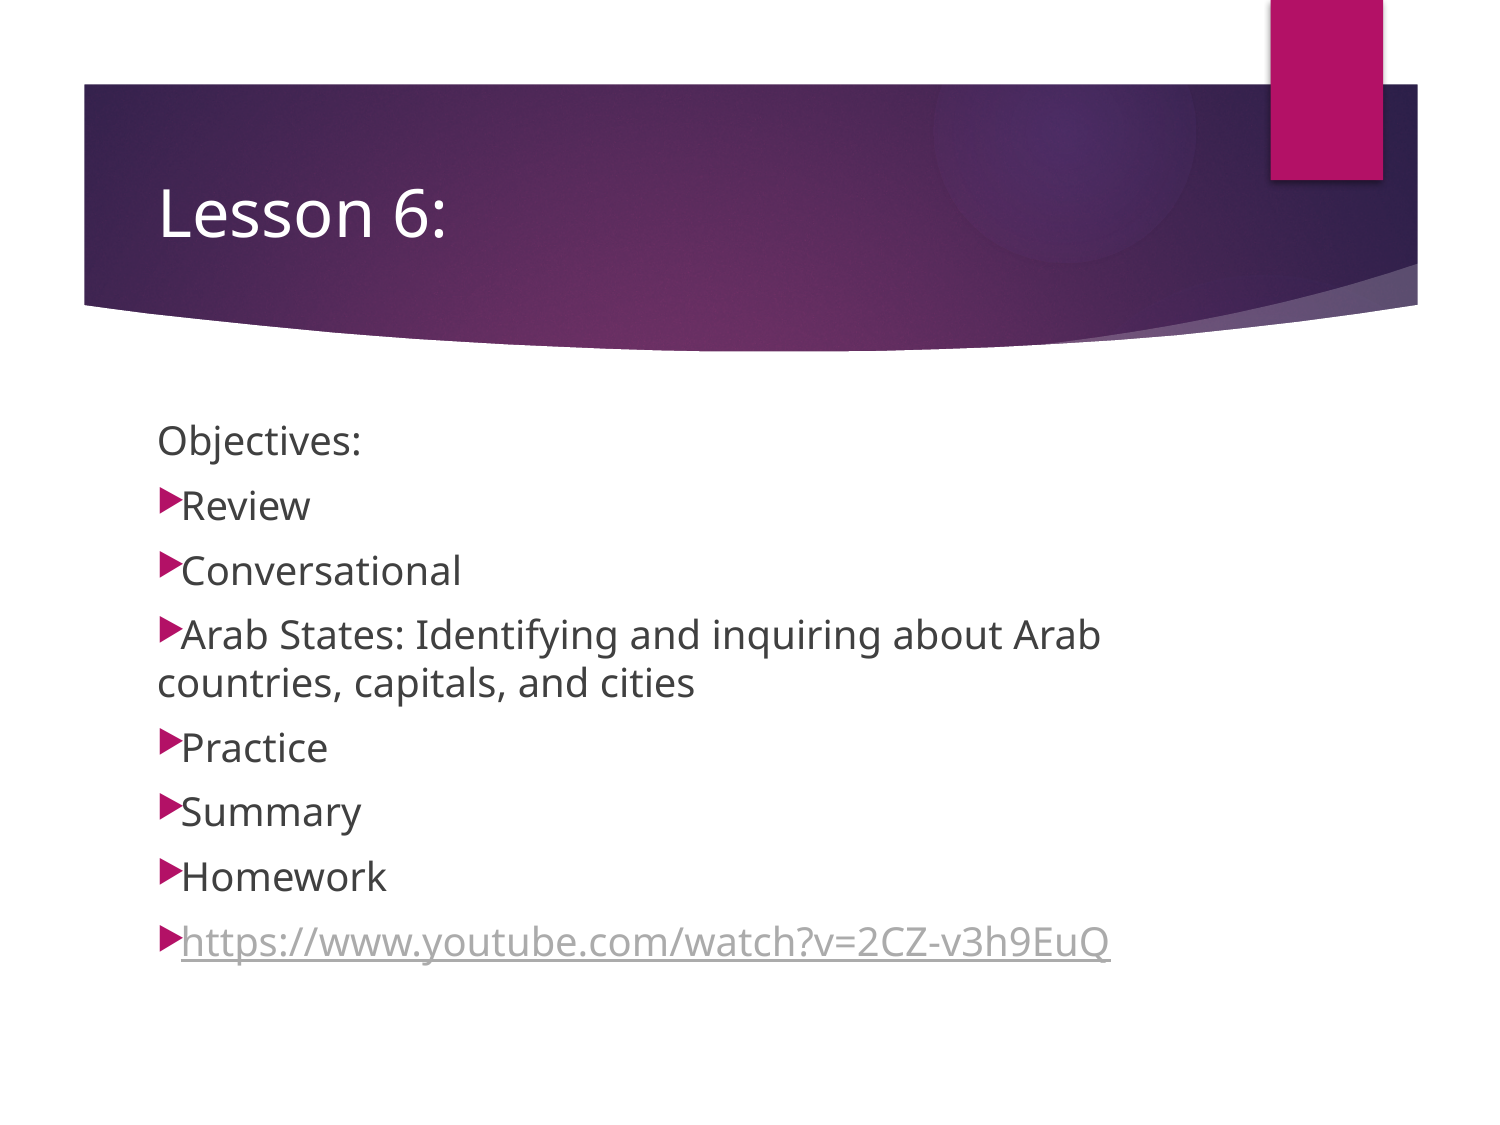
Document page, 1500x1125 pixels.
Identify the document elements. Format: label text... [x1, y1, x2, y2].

list Objectives: Review Conversational Arab States: Identifying and inquiring about Arab countries, capitals, and cities Practice Summary Homework https://www.youtube.com/watch?v=2CZ-v3h9EuQ [141, 408, 1183, 988]
title Lesson 6: [142, 152, 1183, 269]
